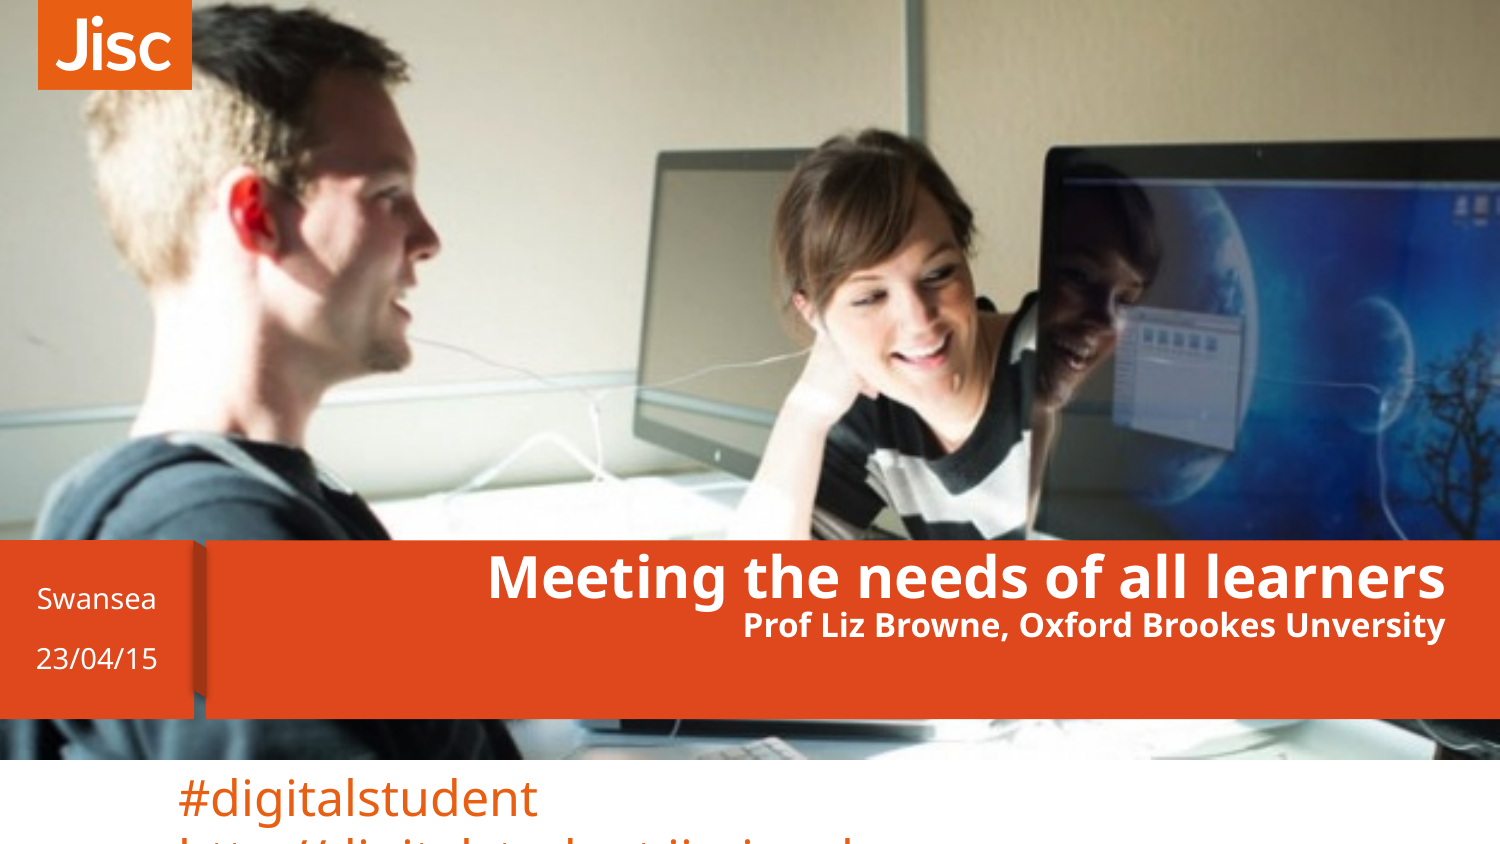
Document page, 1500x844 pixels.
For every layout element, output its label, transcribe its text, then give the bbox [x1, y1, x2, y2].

text_box #digitalstudent http://digitalstudent.jiscinvolve.org [164, 767, 1500, 844]
picture [0, 0, 1500, 760]
